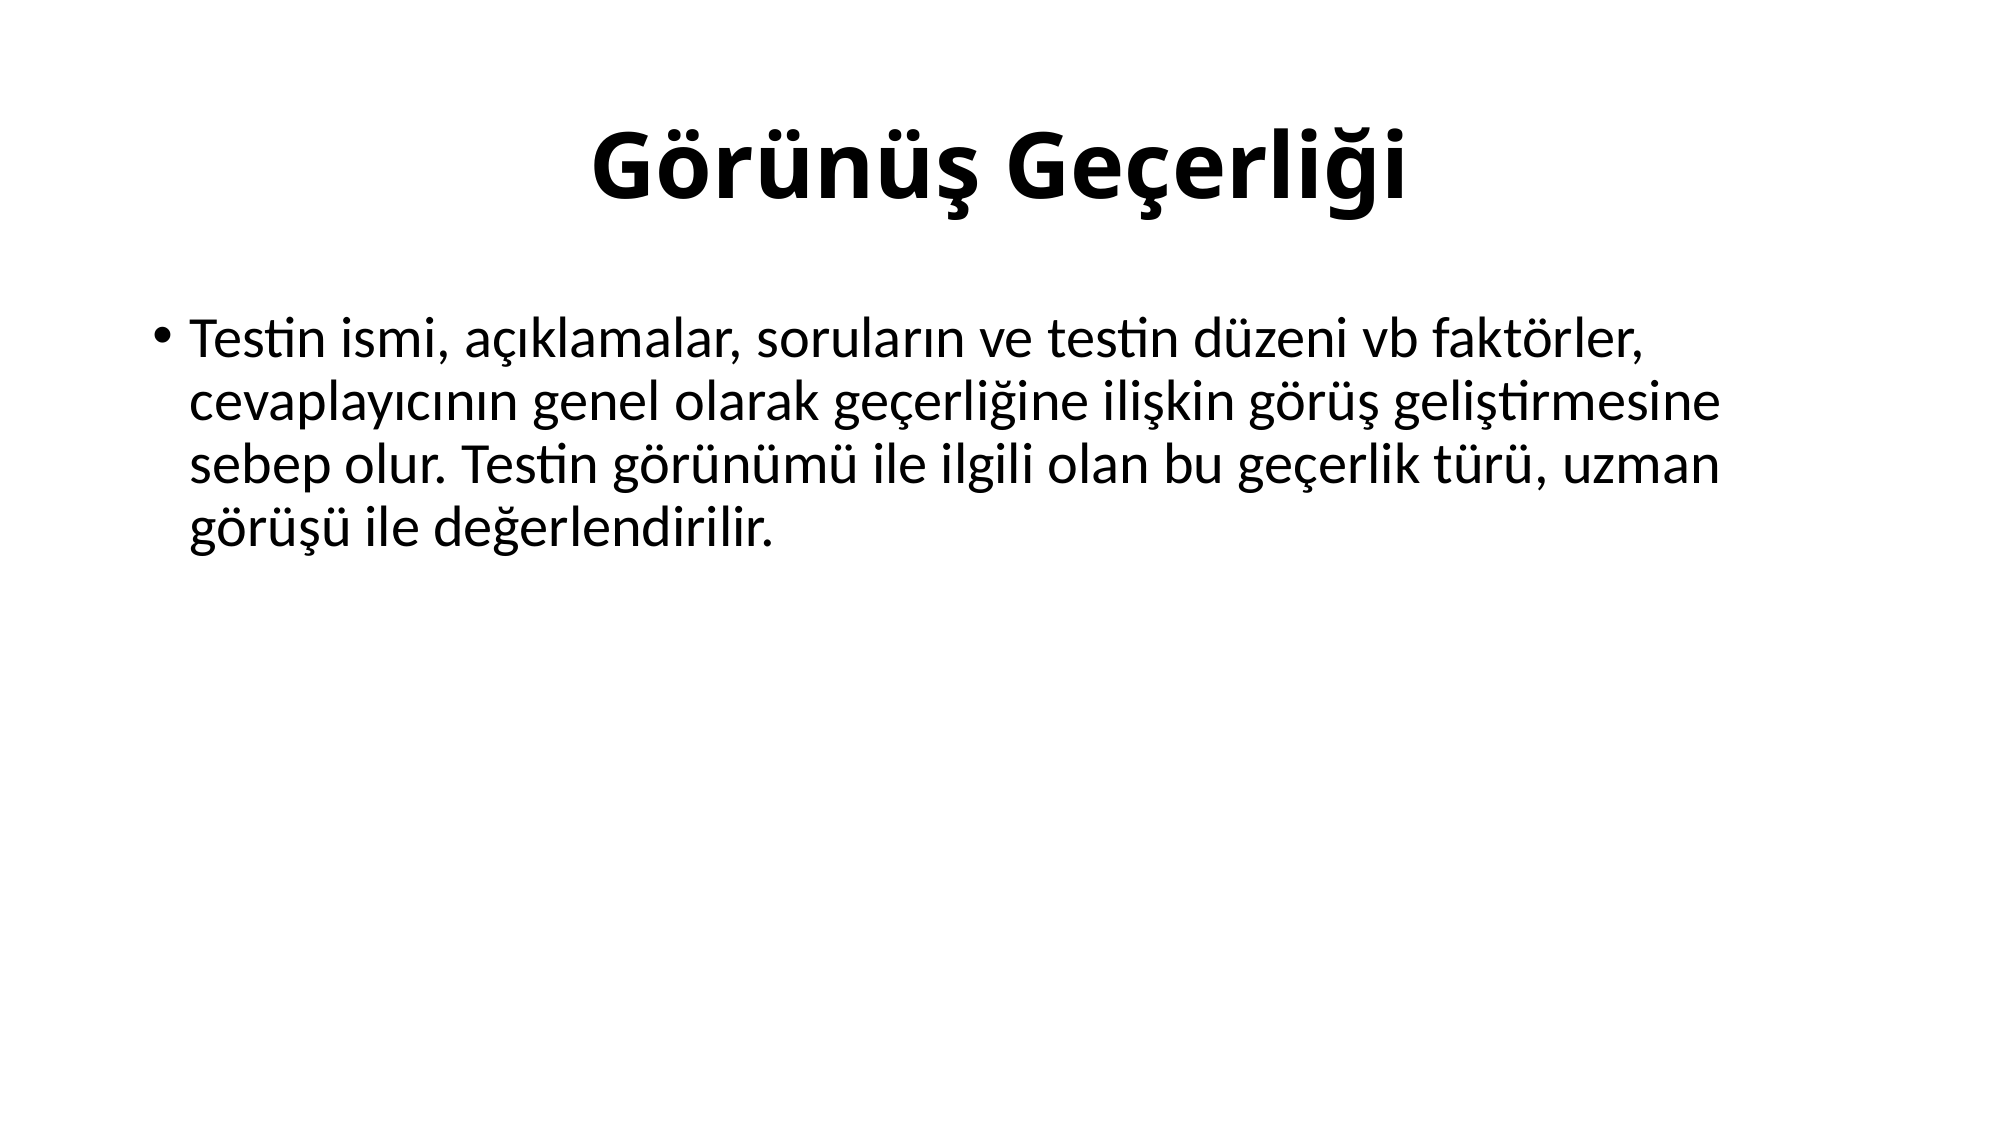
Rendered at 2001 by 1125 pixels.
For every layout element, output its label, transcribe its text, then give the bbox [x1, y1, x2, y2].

list Testin ismi, açıklamalar, soruların ve testin düzeni vb faktörler, cevaplayıcının genel olarak geçerliğine ilişkin görüş geliştirmesine sebep olur. Testin görünümü ile ilgili olan bu geçerlik türü, uzman görüşü ile değerlendirilir. [137, 299, 1863, 1014]
title Görünüş Geçerliği [137, 59, 1863, 278]
